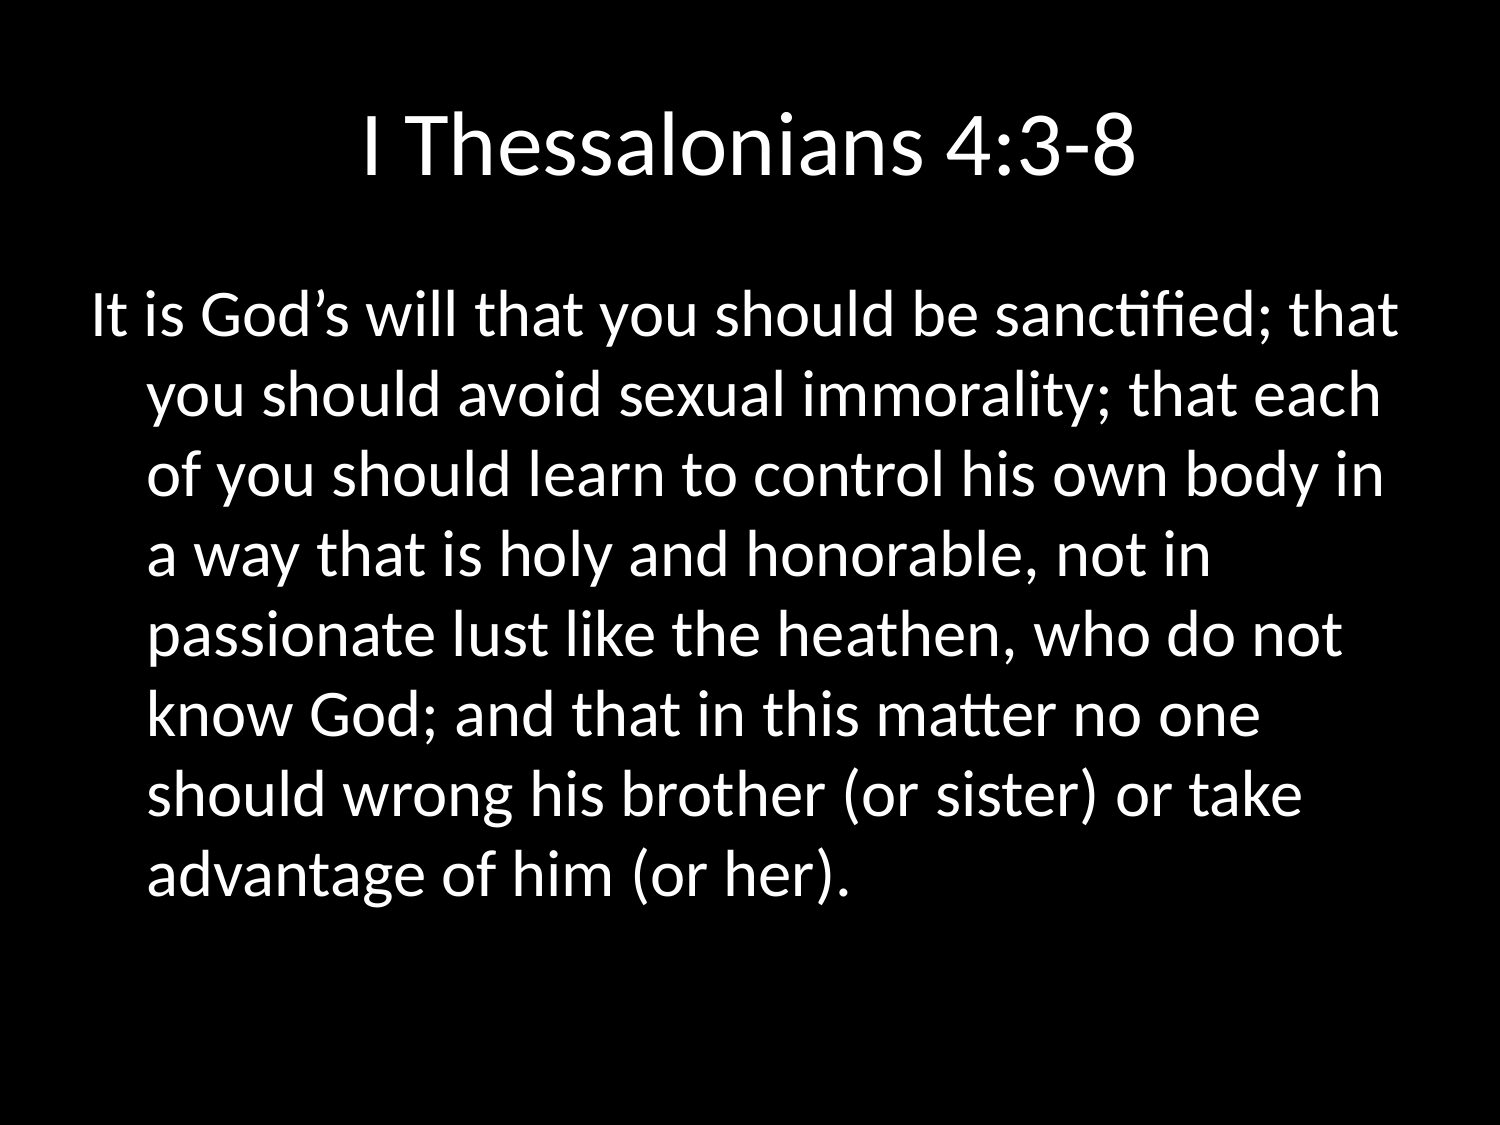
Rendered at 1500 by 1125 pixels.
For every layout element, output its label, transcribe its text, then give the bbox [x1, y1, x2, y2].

list It is God’s will that you should be sanctified; that you should avoid sexual immorality; that each of you should learn to control his own body in a way that is holy and honorable, not in passionate lust like the heathen, who do not know God; and that in this matter no one should wrong his brother (or sister) or take advantage of him (or her). [75, 262, 1425, 1005]
title I Thessalonians 4:3-8 [75, 45, 1425, 233]
